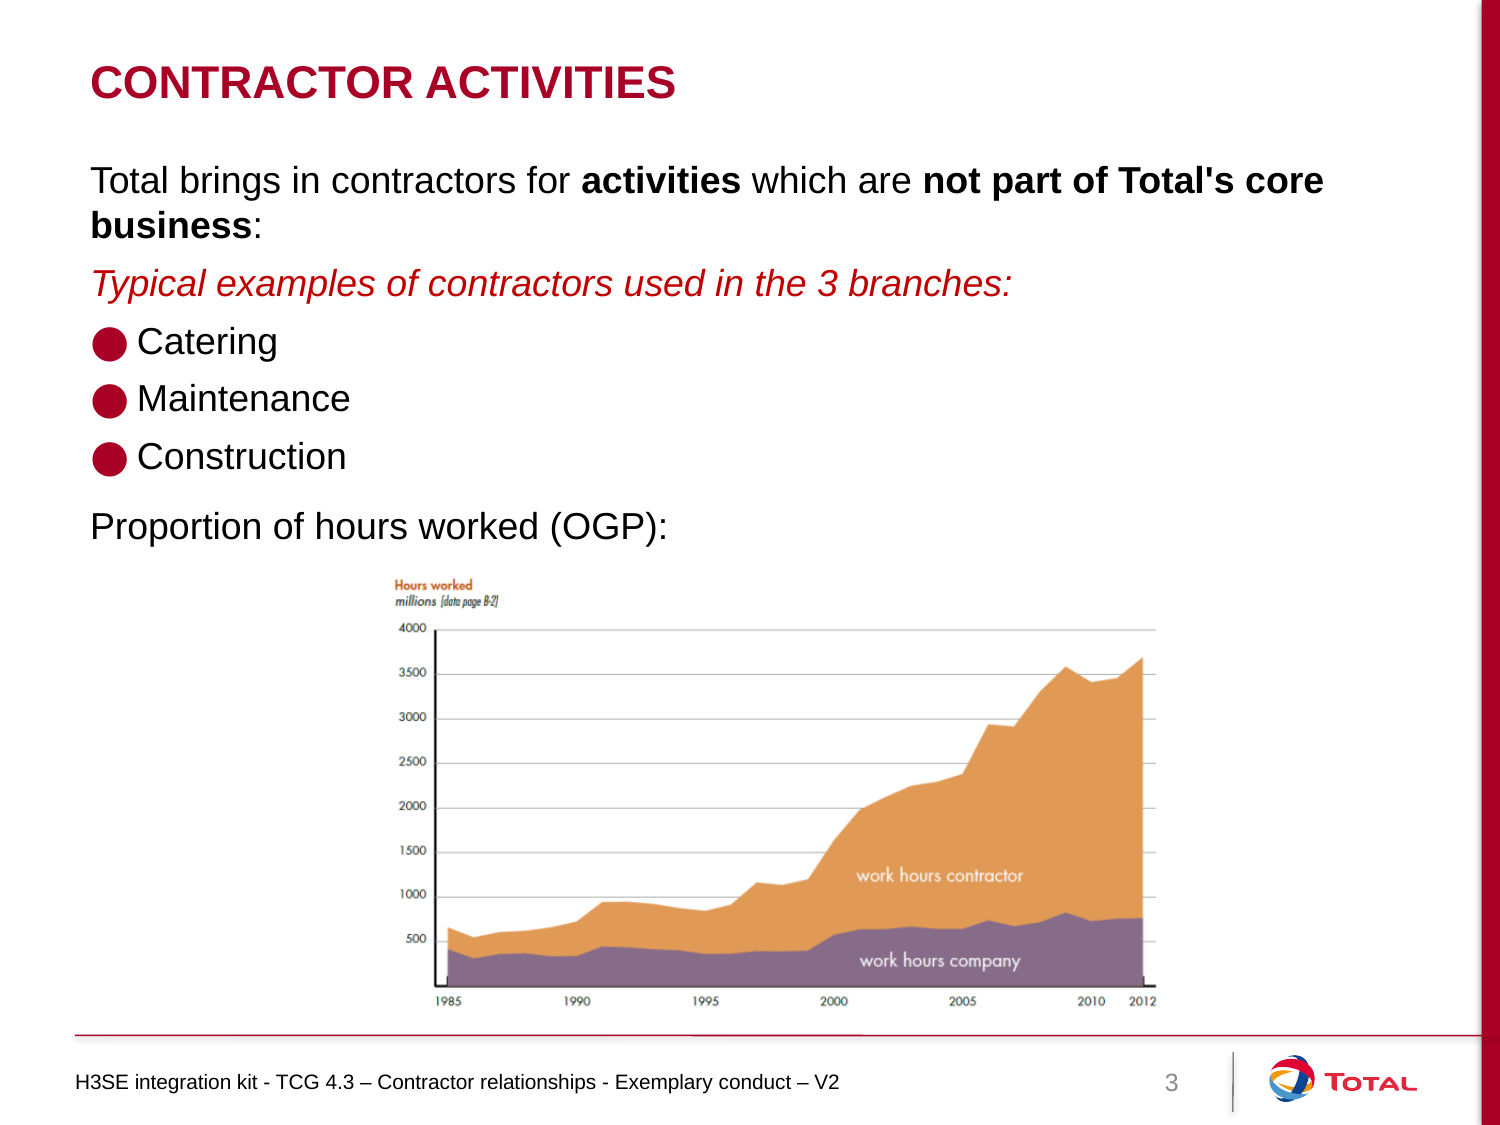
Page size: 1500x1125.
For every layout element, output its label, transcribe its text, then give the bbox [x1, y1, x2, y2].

slide_number 3 [1074, 1051, 1194, 1112]
list Total brings in contractors for activities which are not part of Total's core business: Typical examples of contractors used in the 3 branches: Catering Maintenance Construction Proportion of hours worked (OGP): [75, 149, 1424, 1035]
picture [359, 562, 1195, 1032]
footer H3SE integration kit - TCG 4.3 – Contractor relationships - Exemplary conduct – V2 [75, 1051, 988, 1112]
picture [1260, 1045, 1426, 1112]
title Contractor activities [75, 45, 1424, 149]
